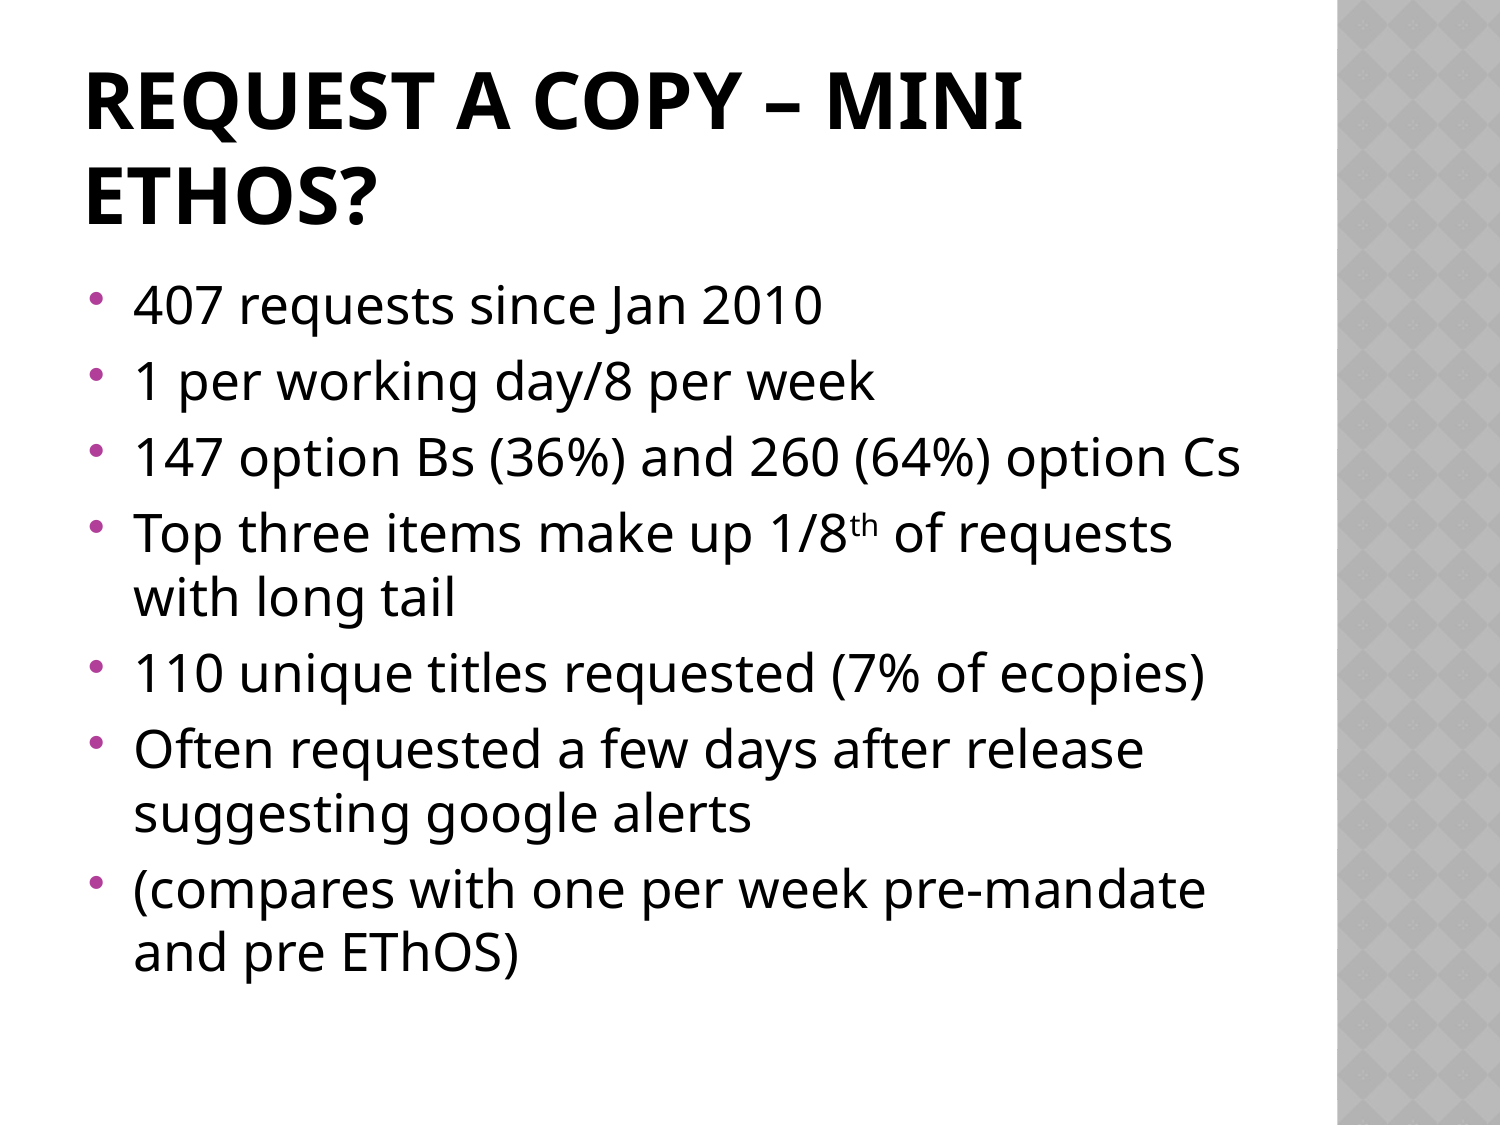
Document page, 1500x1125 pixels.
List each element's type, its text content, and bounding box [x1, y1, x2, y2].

list 407 requests since Jan 2010 1 per working day/8 per week 147 option Bs (36%) and 260 (64%) option Cs Top three items make up 1/8th of requests with long tail 110 unique titles requested (7% of ecopies) Often requested a few days after release suggesting google alerts (compares with one per week pre-mandate and pre EThOS) [75, 264, 1263, 1059]
title Request a copy – MINI ETHOS? [75, 52, 1263, 240]
